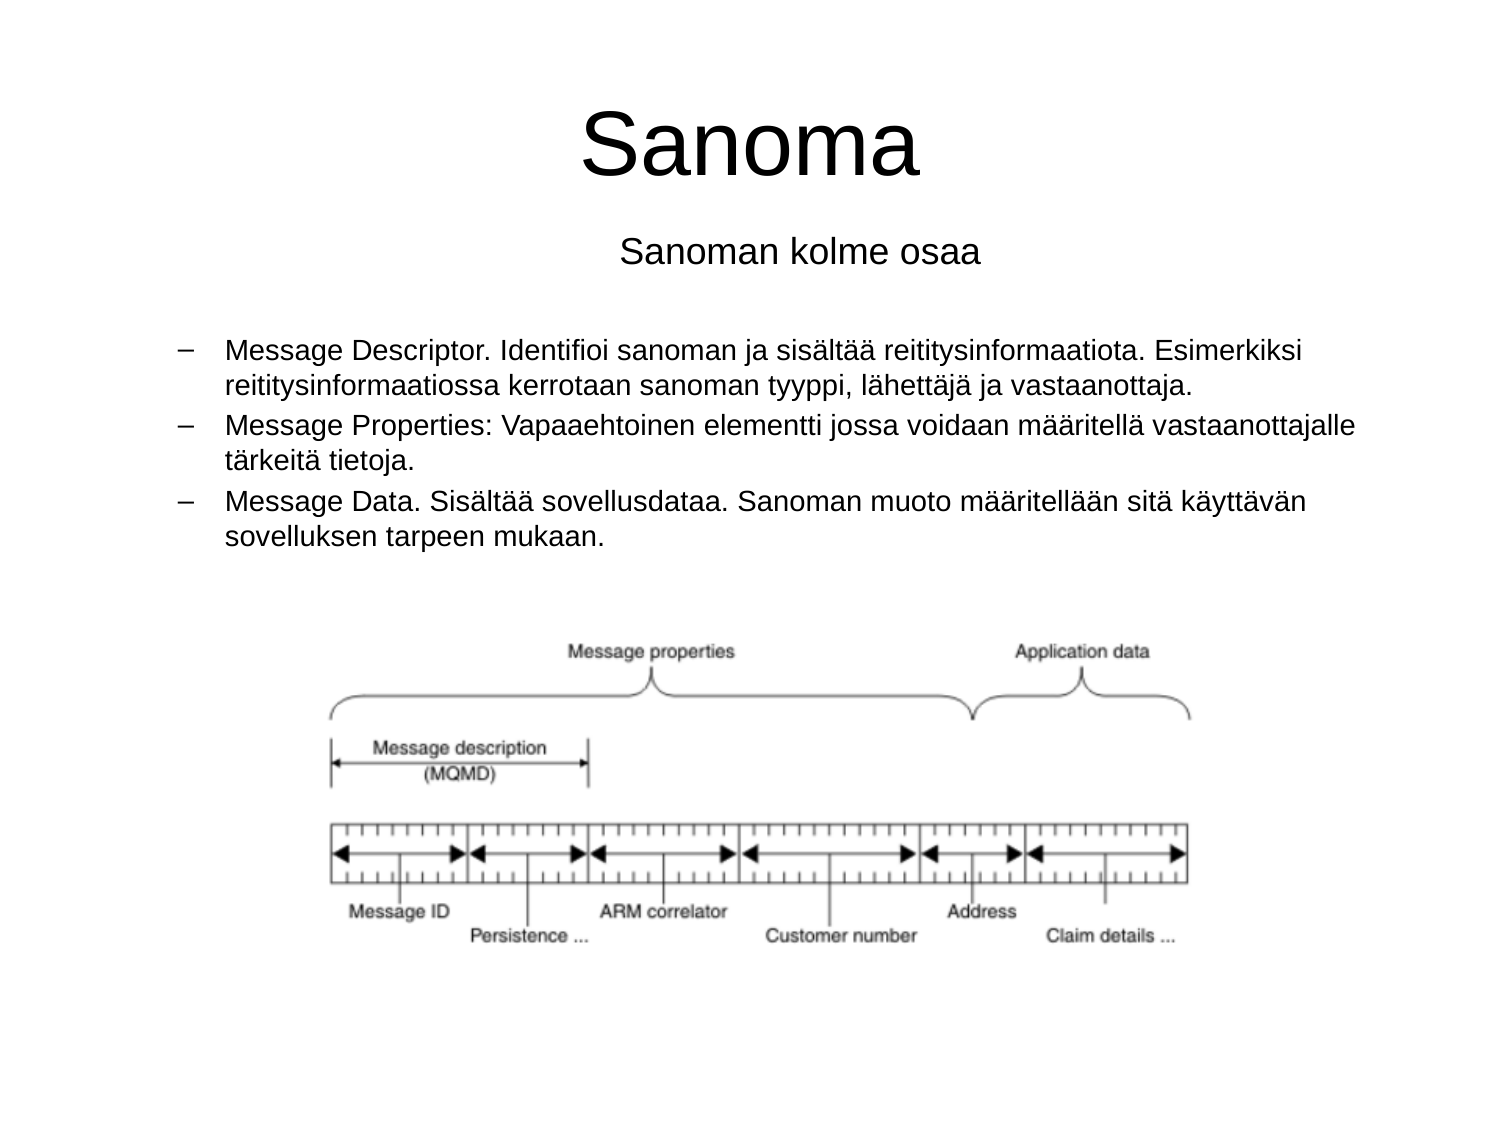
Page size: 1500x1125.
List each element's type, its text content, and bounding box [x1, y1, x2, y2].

title Sanoma [75, 45, 1425, 233]
picture [288, 633, 1237, 975]
list Sanoman kolme osaa Message Descriptor. Identifioi sanoman ja sisältää reititysinformaatiota. Esimerkiksi reititysinformaatiossa kerrotaan sanoman tyyppi, lähettäjä ja vastaanottaja. Message Properties: Vapaaehtoinen elementti jossa voidaan määritellä vastaanottajalle tärkeitä tietoja. Message Data. Sisältää sovellusdataa. Sanoman muoto määritellään sitä käyttävän sovelluksen tarpeen mukaan. [87, 219, 1438, 963]
